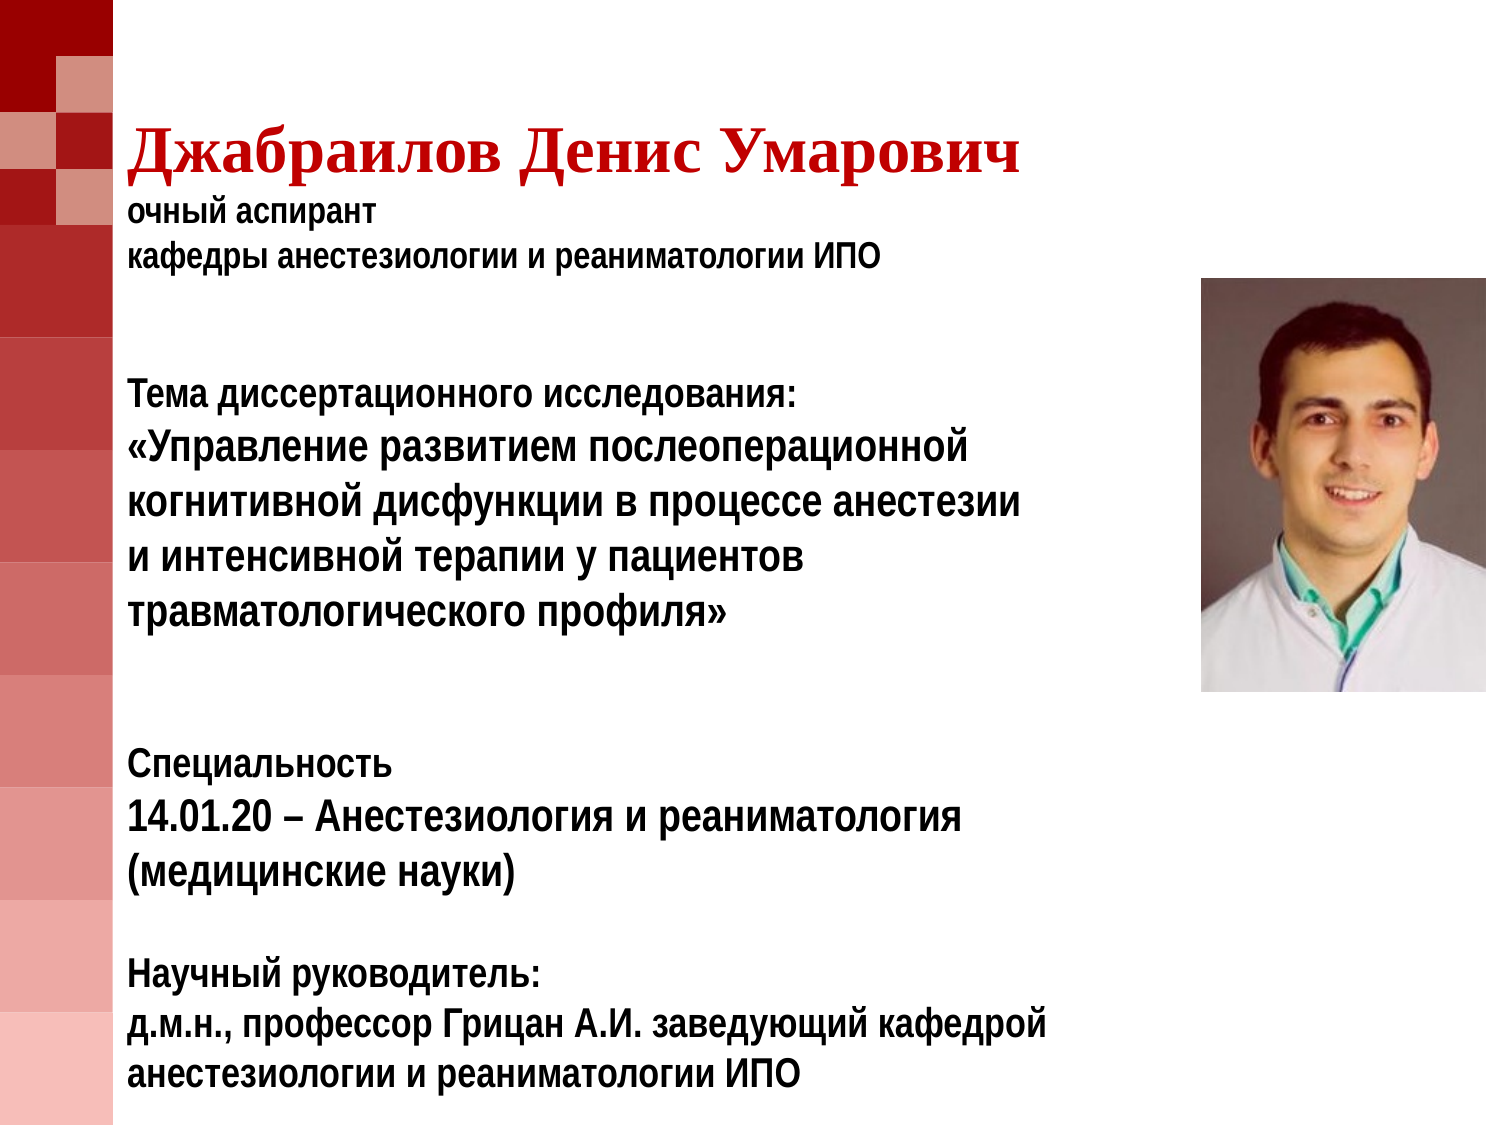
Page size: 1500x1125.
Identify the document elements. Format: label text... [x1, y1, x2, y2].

text_box Джабраилов Денис Умарович очный аспирант кафедры анестезиологии и реаниматологии ИПО Тема диссертационного исследования: «Управление развитием послеоперационной когнитивной дисфункции в процессе анестезии и интенсивной терапии у пациентов травматологического профиля» Специальность 14.01.20 – Анестезиология и реаниматология (медицинские науки) Научный руководитель: д.м.н., профессор Грицан А.И. заведующий кафедрой анестезиологии и реаниматологии ИПО [112, 79, 1152, 1122]
picture [1201, 278, 1486, 693]
